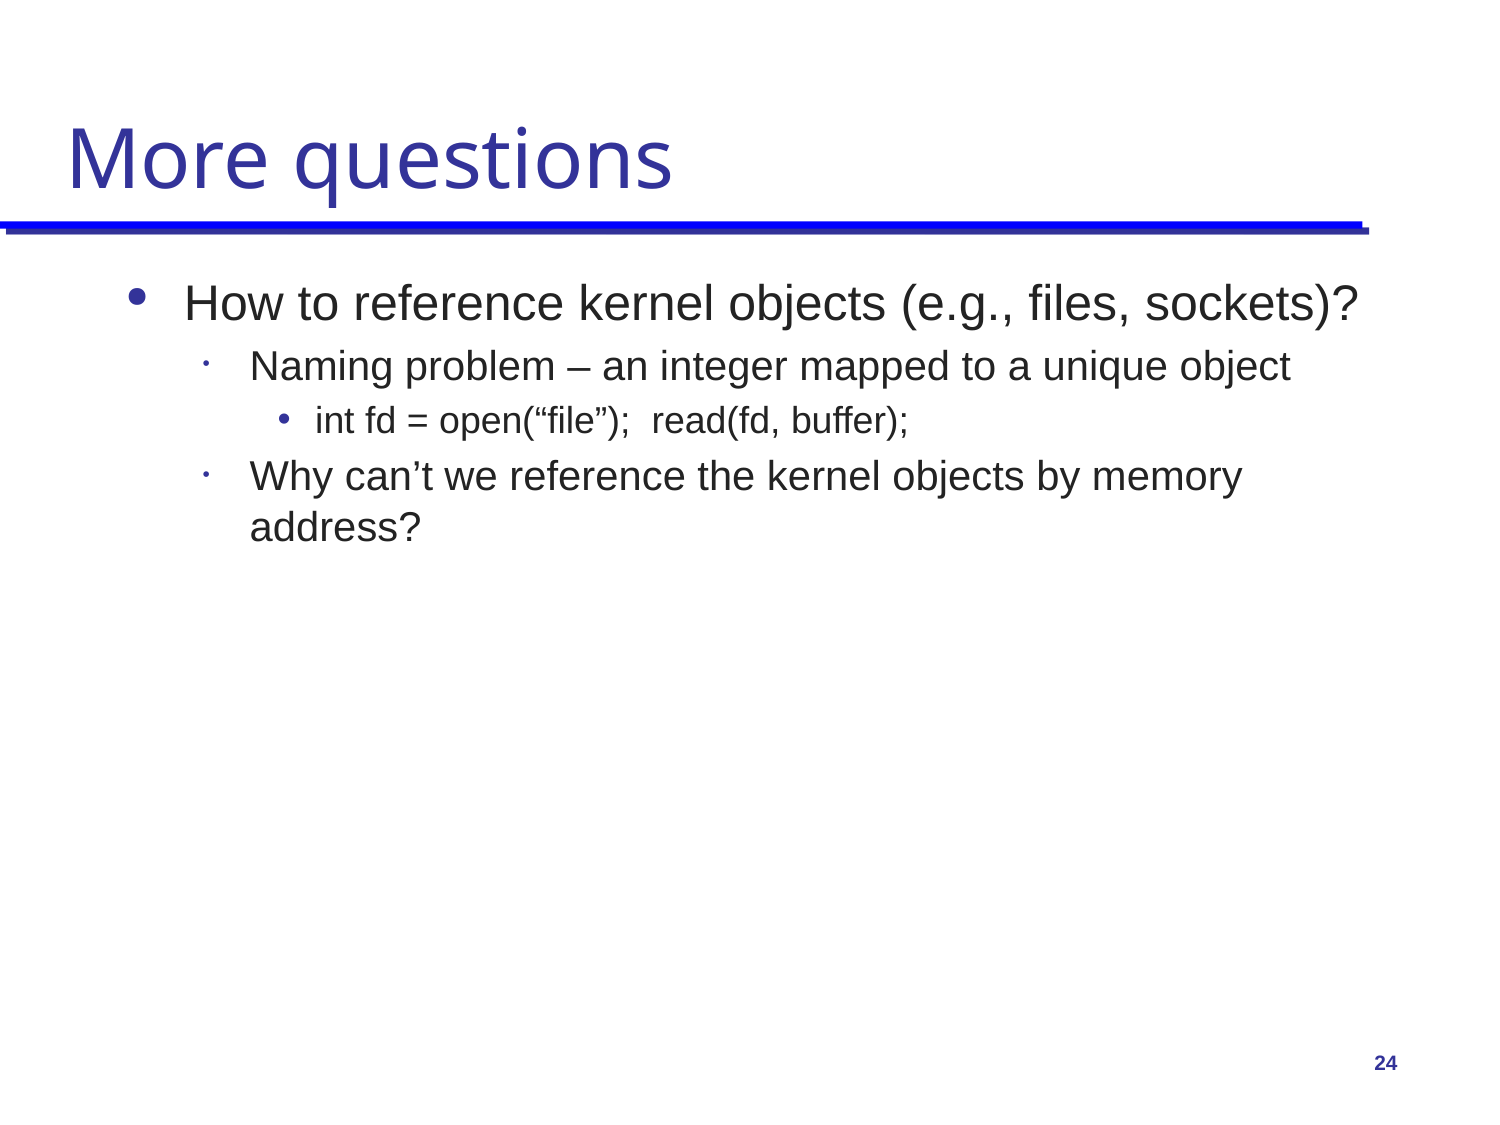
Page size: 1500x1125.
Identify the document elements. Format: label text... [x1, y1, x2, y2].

slide_number 24 [1312, 1024, 1413, 1101]
list How to reference kernel objects (e.g., files, sockets)? Naming problem – an integer mapped to a unique object int fd = open(“file”); read(fd, buffer); Why can’t we reference the kernel objects by memory address? [112, 262, 1413, 988]
title More questions [49, 24, 1451, 213]
